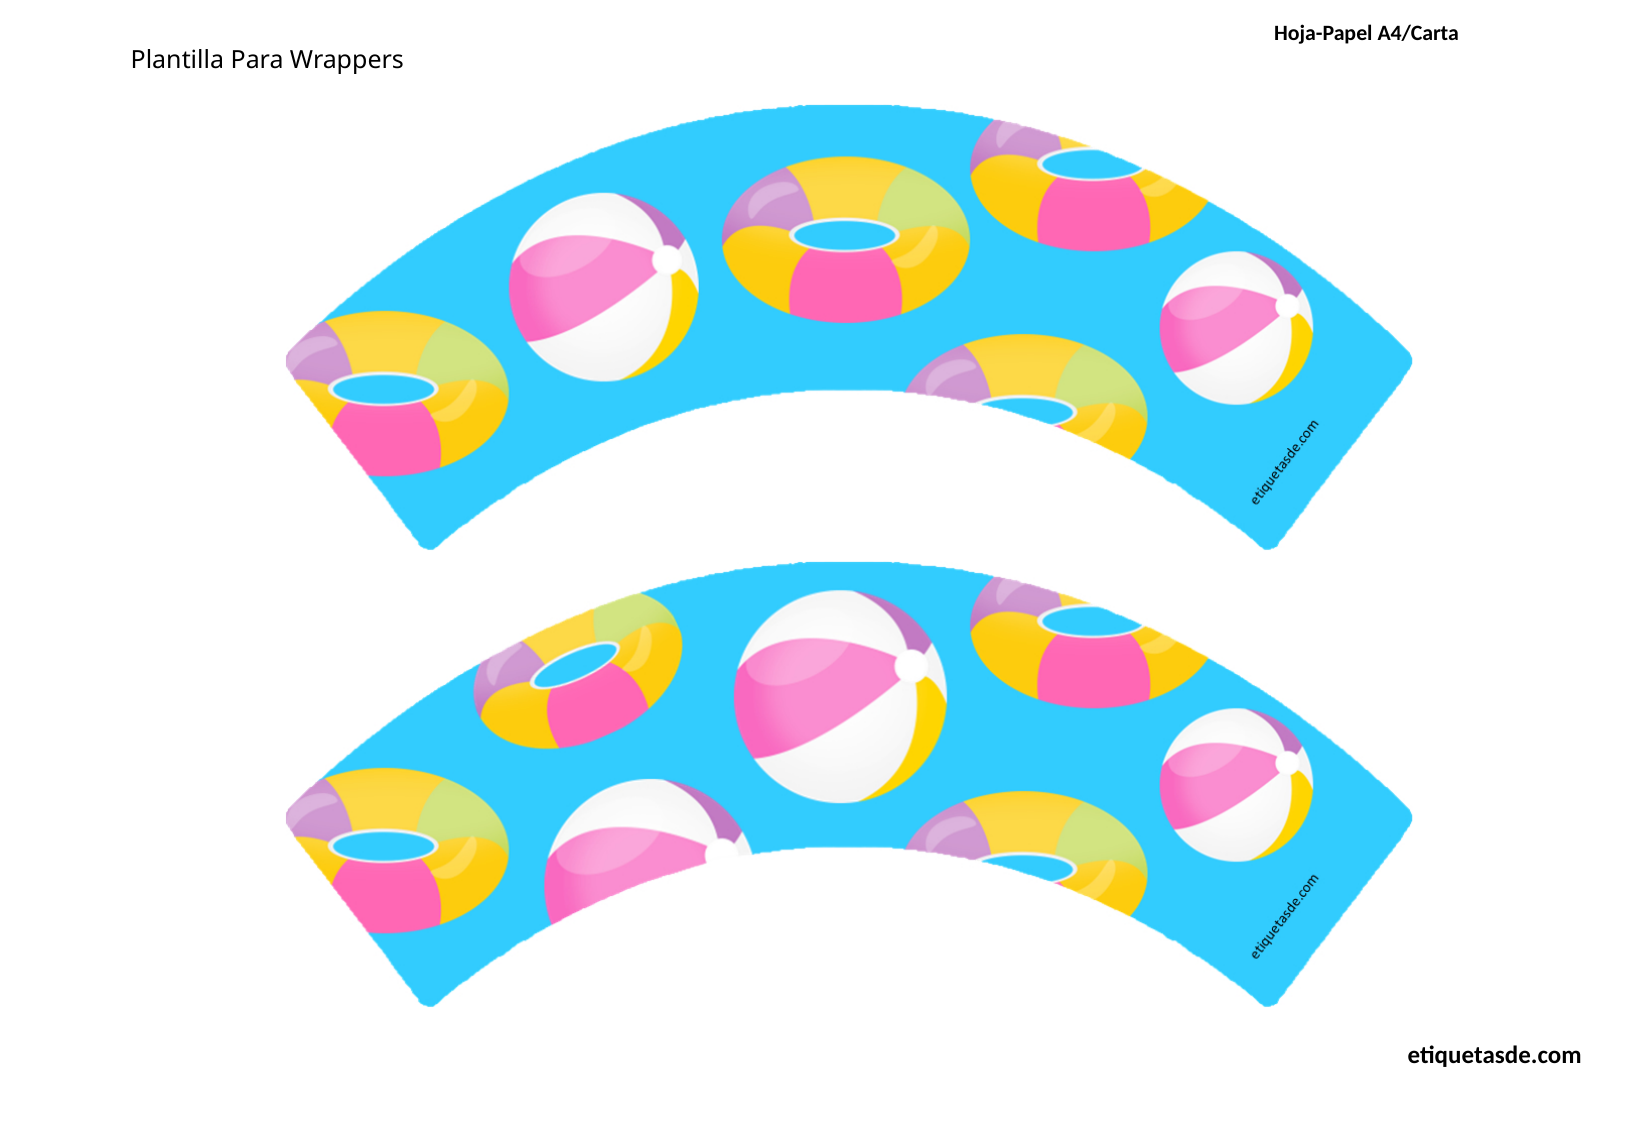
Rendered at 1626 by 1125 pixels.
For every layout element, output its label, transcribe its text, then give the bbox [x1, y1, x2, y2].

text_box Hoja-Papel A4/Carta [1259, 11, 1475, 53]
picture [284, 104, 1413, 551]
picture [284, 561, 1413, 1008]
text_box Plantilla Para Wrappers [62, 36, 473, 82]
text_box etiquetasde.com [1392, 1031, 1597, 1076]
